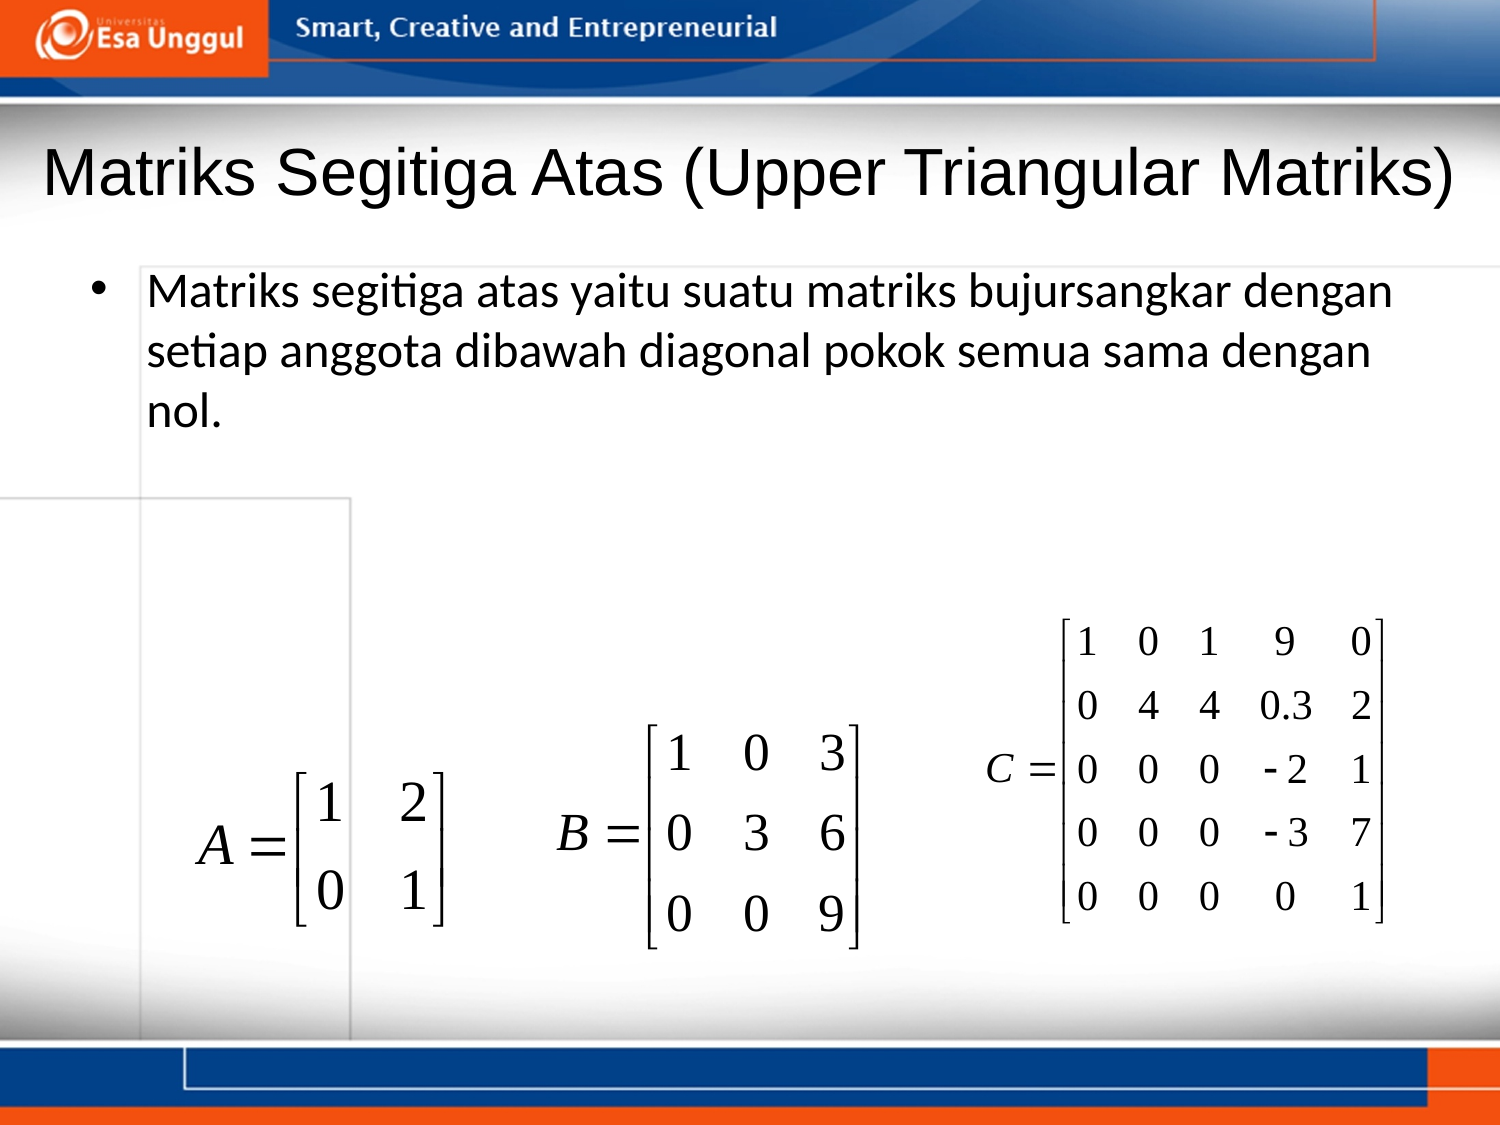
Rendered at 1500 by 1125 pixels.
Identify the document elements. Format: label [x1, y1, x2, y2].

text_box [546, 712, 882, 963]
text_box [979, 612, 1399, 932]
text_box [184, 762, 468, 938]
picture [0, 0, 1500, 1125]
